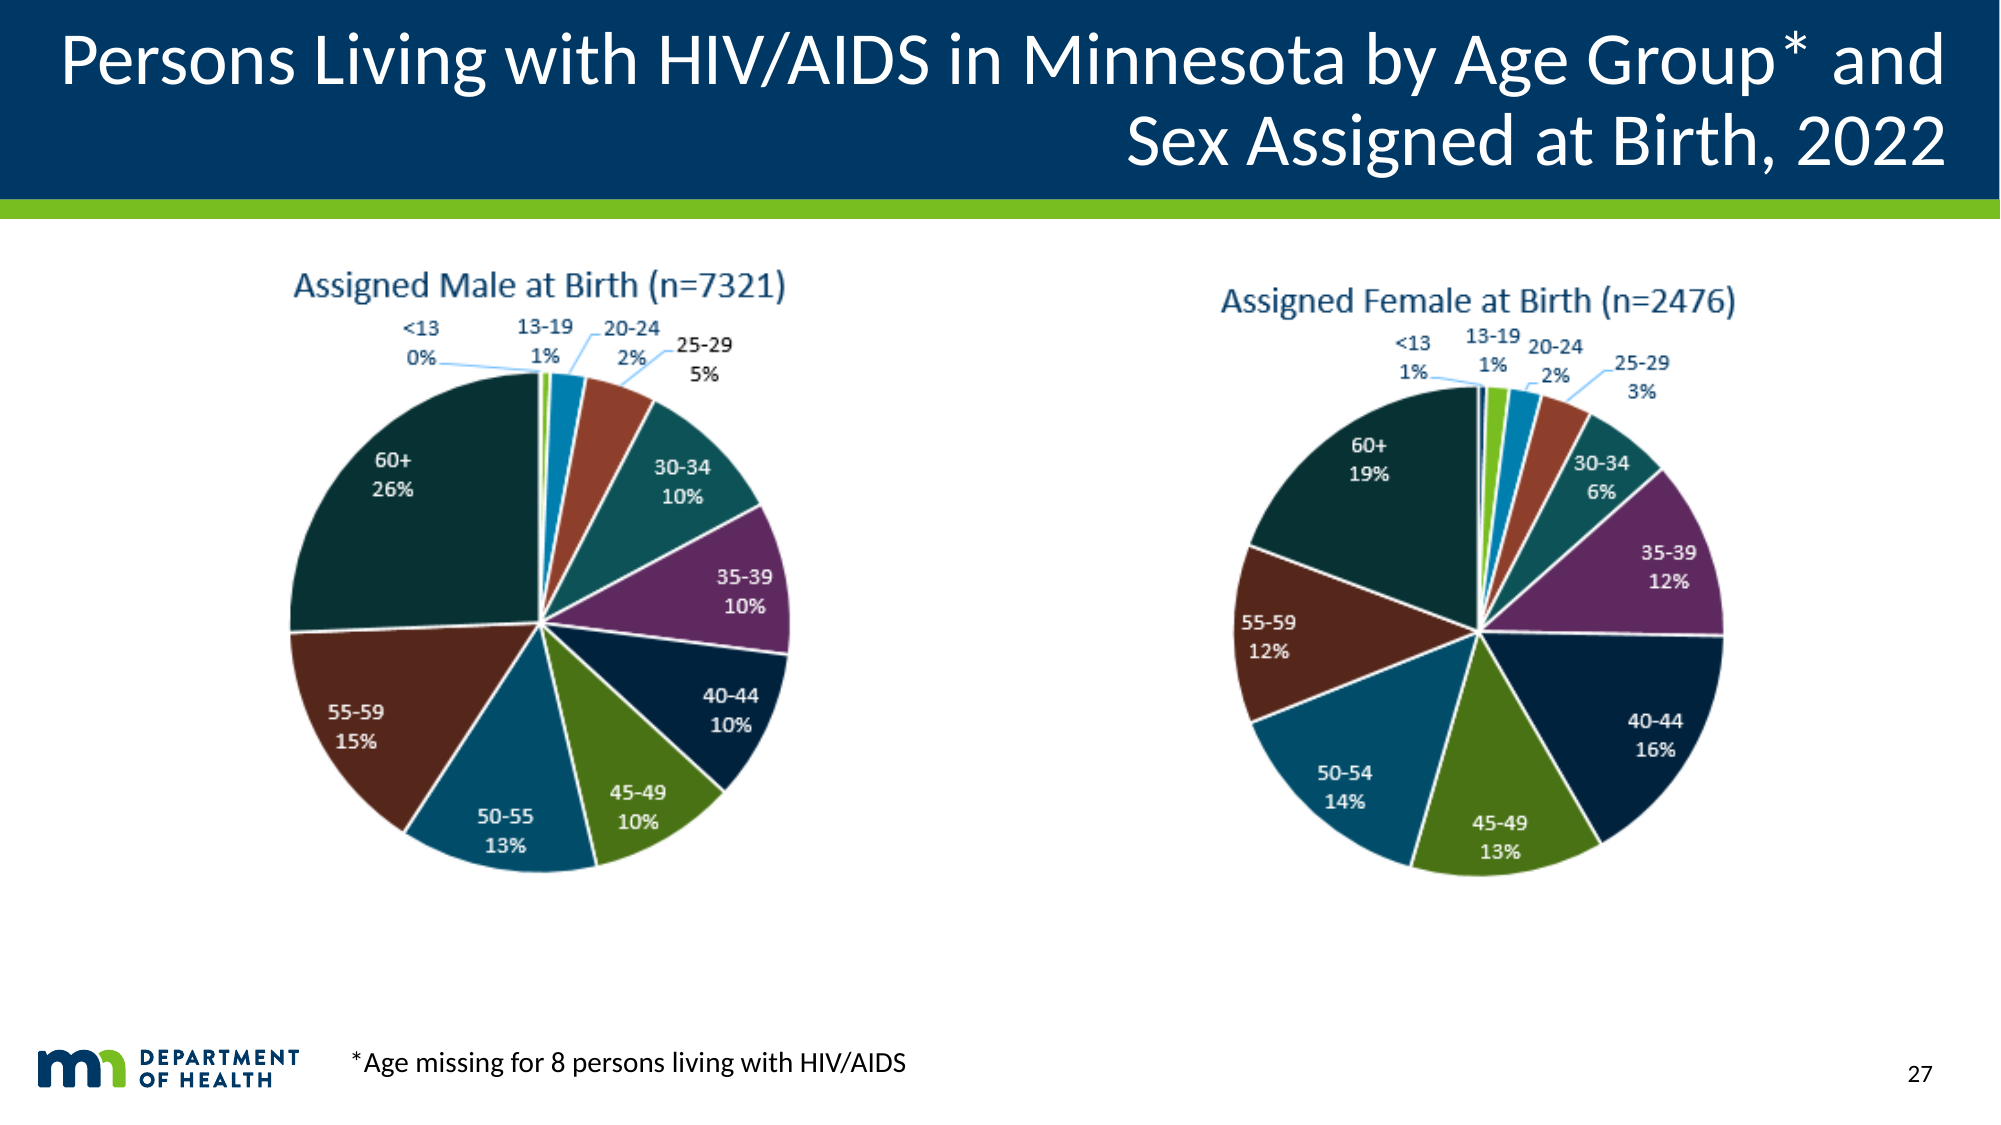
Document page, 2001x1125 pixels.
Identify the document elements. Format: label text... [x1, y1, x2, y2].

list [1197, 261, 1775, 887]
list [278, 261, 803, 887]
title Persons Living with HIV/AIDS in Minnesota by Age Group* and Sex Assigned at Birth, 2022 [0, 0, 1949, 201]
list *Age missing for 8 persons living with HIV/AIDS [319, 1013, 1890, 1124]
slide_number 27 [1890, 1042, 1949, 1103]
